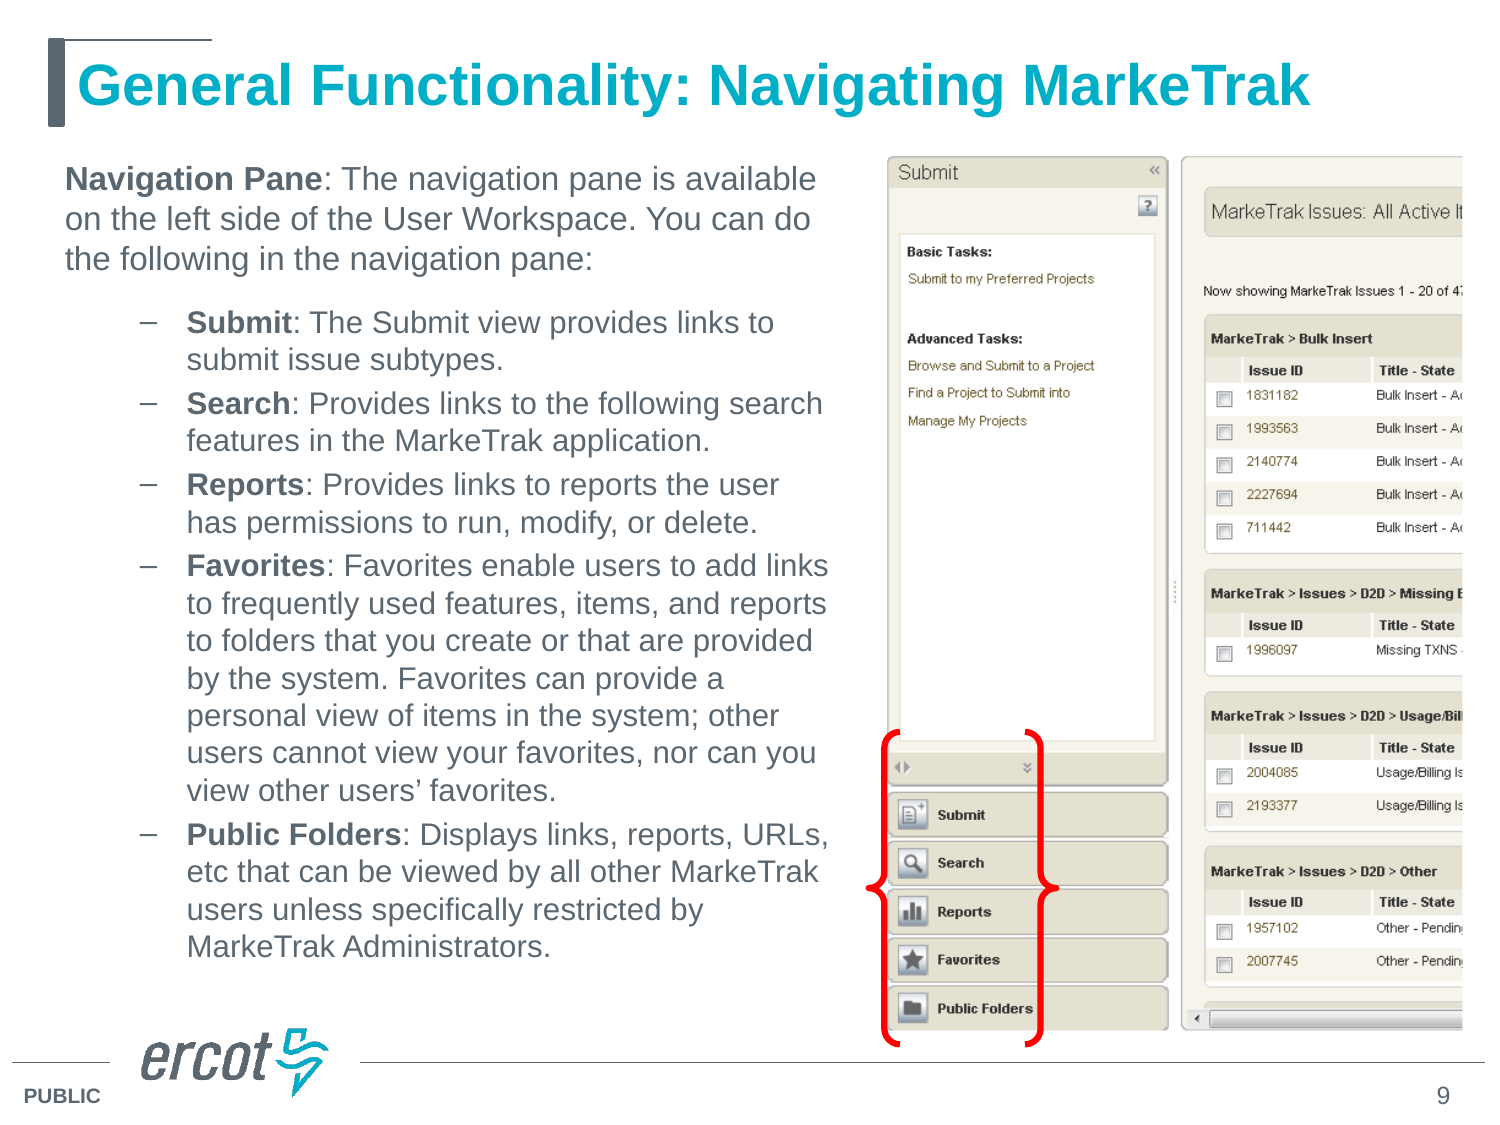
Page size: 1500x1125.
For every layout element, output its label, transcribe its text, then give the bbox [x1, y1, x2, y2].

slide_number 9 [1400, 1076, 1488, 1113]
text_box [867, 878, 882, 898]
list Navigation Pane: The navigation pane is available on the left side of the User Workspace. You can do the following in the navigation pane: Submit: The Submit view provides links to submit issue subtypes. Search: Provides links to the following search features in the MarkeTrak application. Reports: Provides links to reports the user has permissions to run, modify, or delete. Favorites: Favorites enable users to add links to frequently used features, items, and reports to folders that you create or that are provided by the system. Favorites can provide a personal view of items in the system; other users cannot view your favorites, nor can you view other users’ favorites. Public Folders: Displays links, reports, URLs, etc that can be viewed by all other MarkeTrak users unless specifically restricted by MarkeTrak Administrators. [50, 149, 850, 1013]
picture [887, 156, 1463, 1038]
picture [137, 1024, 332, 1100]
title General Functionality: Navigating MarkeTrak [62, 39, 1450, 125]
